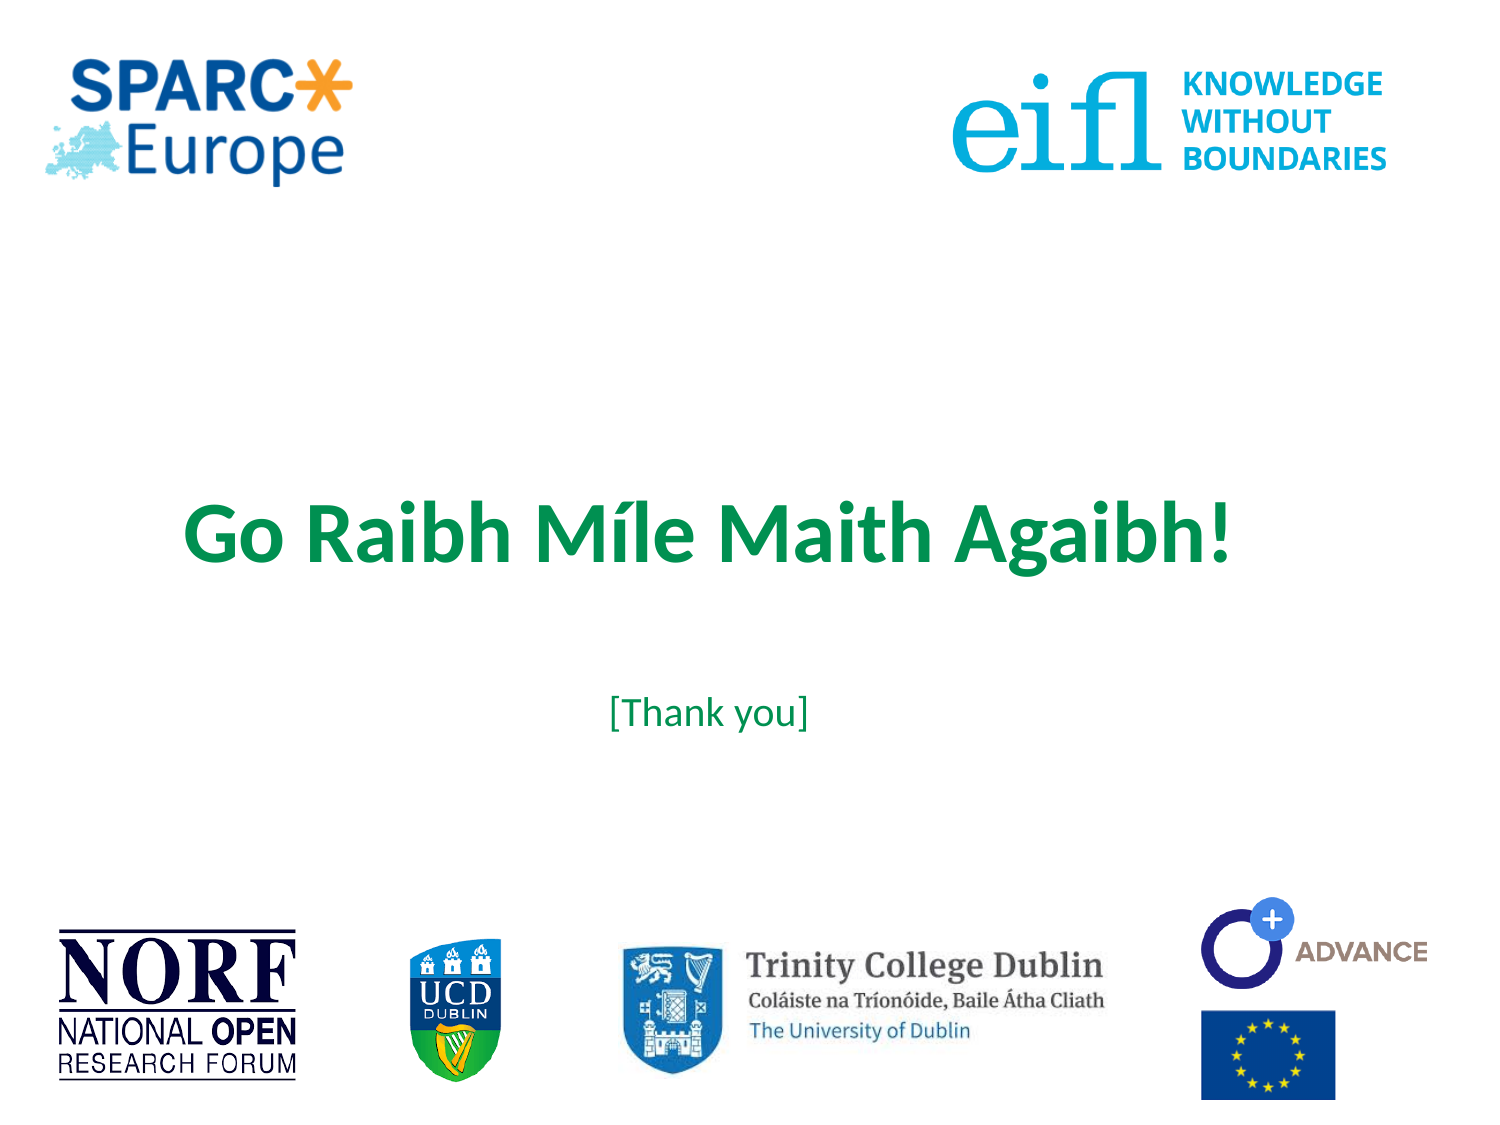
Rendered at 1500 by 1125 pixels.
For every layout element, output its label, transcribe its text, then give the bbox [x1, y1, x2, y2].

picture [1201, 1010, 1336, 1101]
title Go Raibh Míle Maith Agaibh! [Thank you] [171, 643, 1247, 735]
picture [941, 57, 1406, 186]
picture [47, 919, 304, 1090]
picture [1201, 896, 1427, 989]
picture [42, 0, 355, 207]
picture [327, 930, 583, 1090]
picture [617, 942, 1110, 1080]
